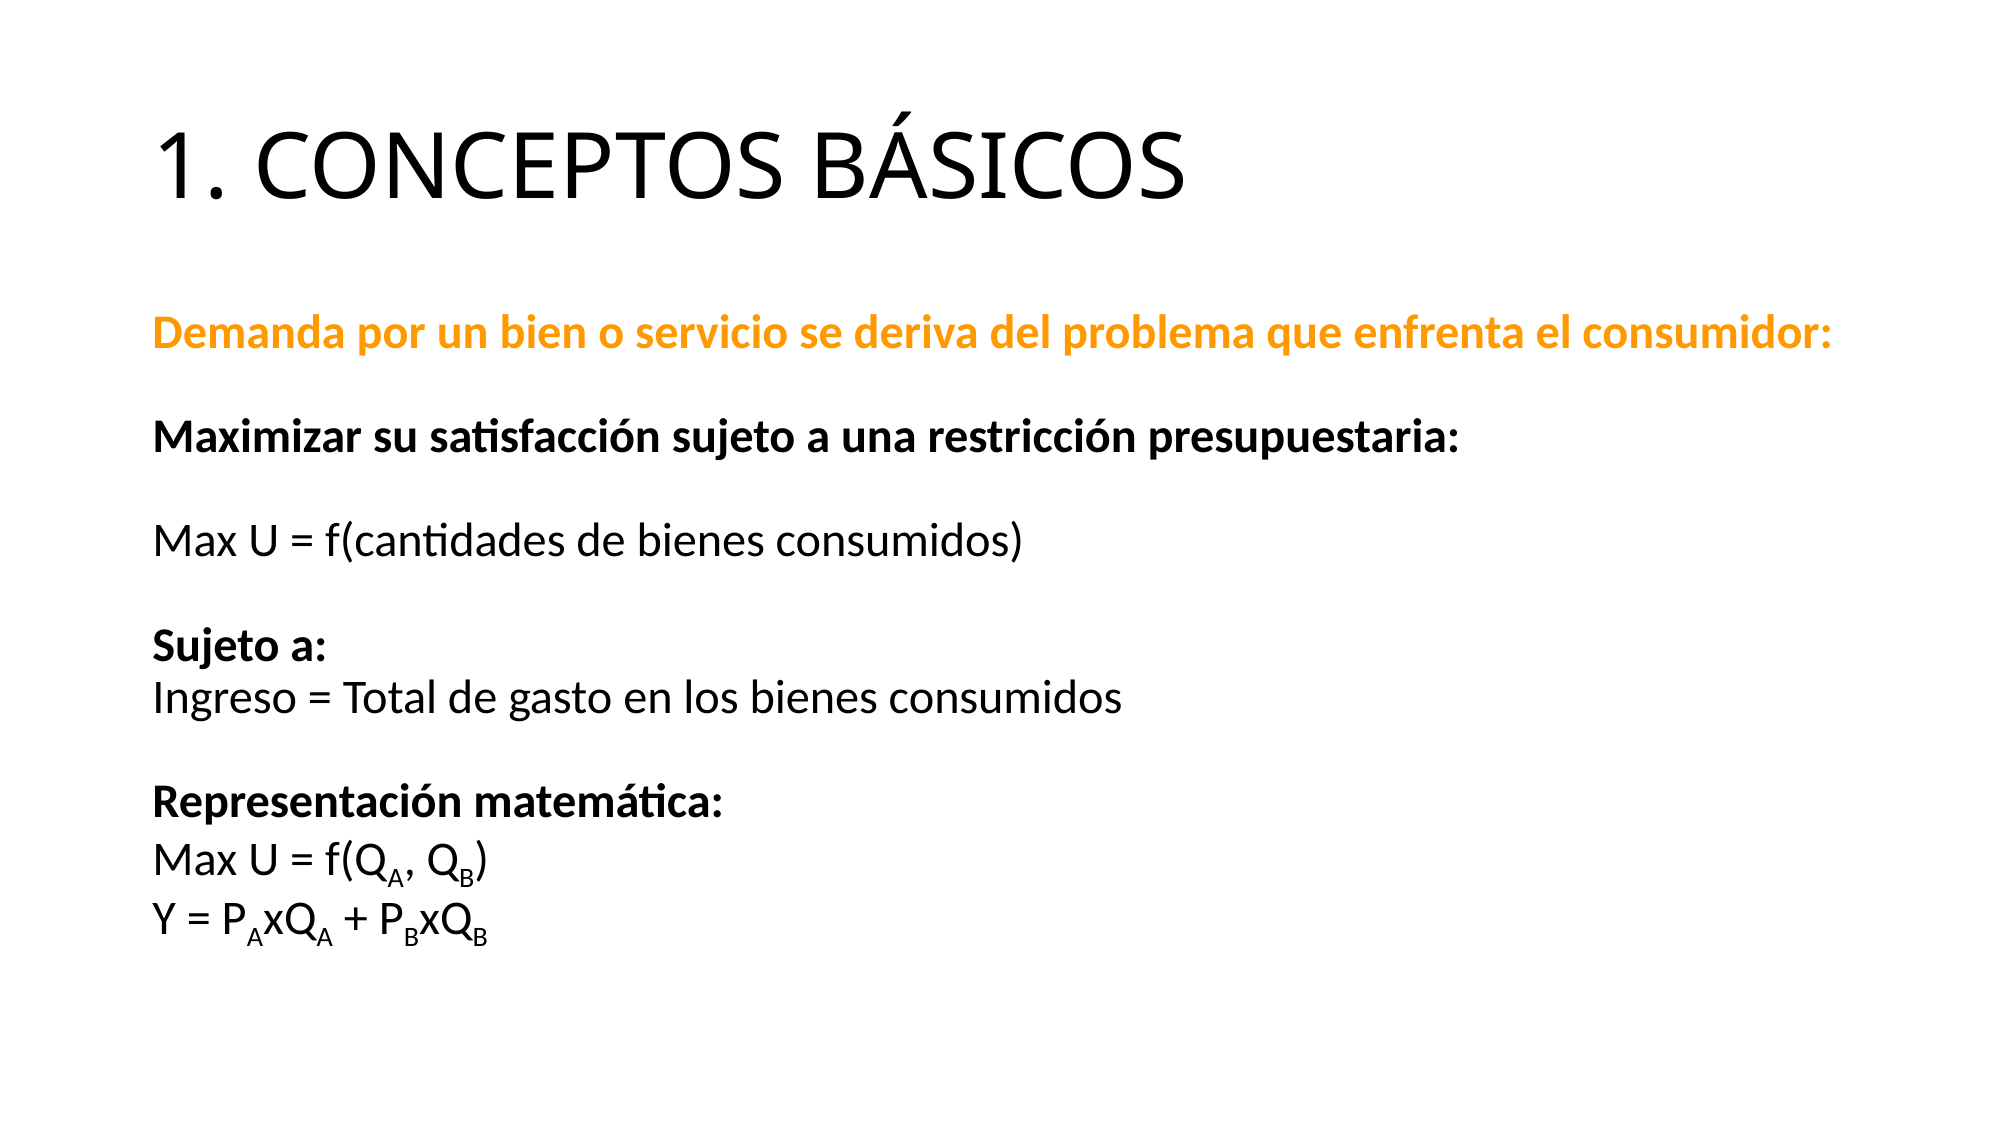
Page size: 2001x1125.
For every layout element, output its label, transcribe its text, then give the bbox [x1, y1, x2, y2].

title 1. CONCEPTOS BÁSICOS [137, 59, 1863, 278]
list Demanda por un bien o servicio se deriva del problema que enfrenta el consumidor: Maximizar su satisfacción sujeto a una restricción presupuestaria: Max U = f(cantidades de bienes consumidos) Sujeto a: Ingreso = Total de gasto en los bienes consumidos Representación matemática: Max U = f(QA, QB) Y = PAxQA + PBxQB [137, 299, 1863, 1014]
